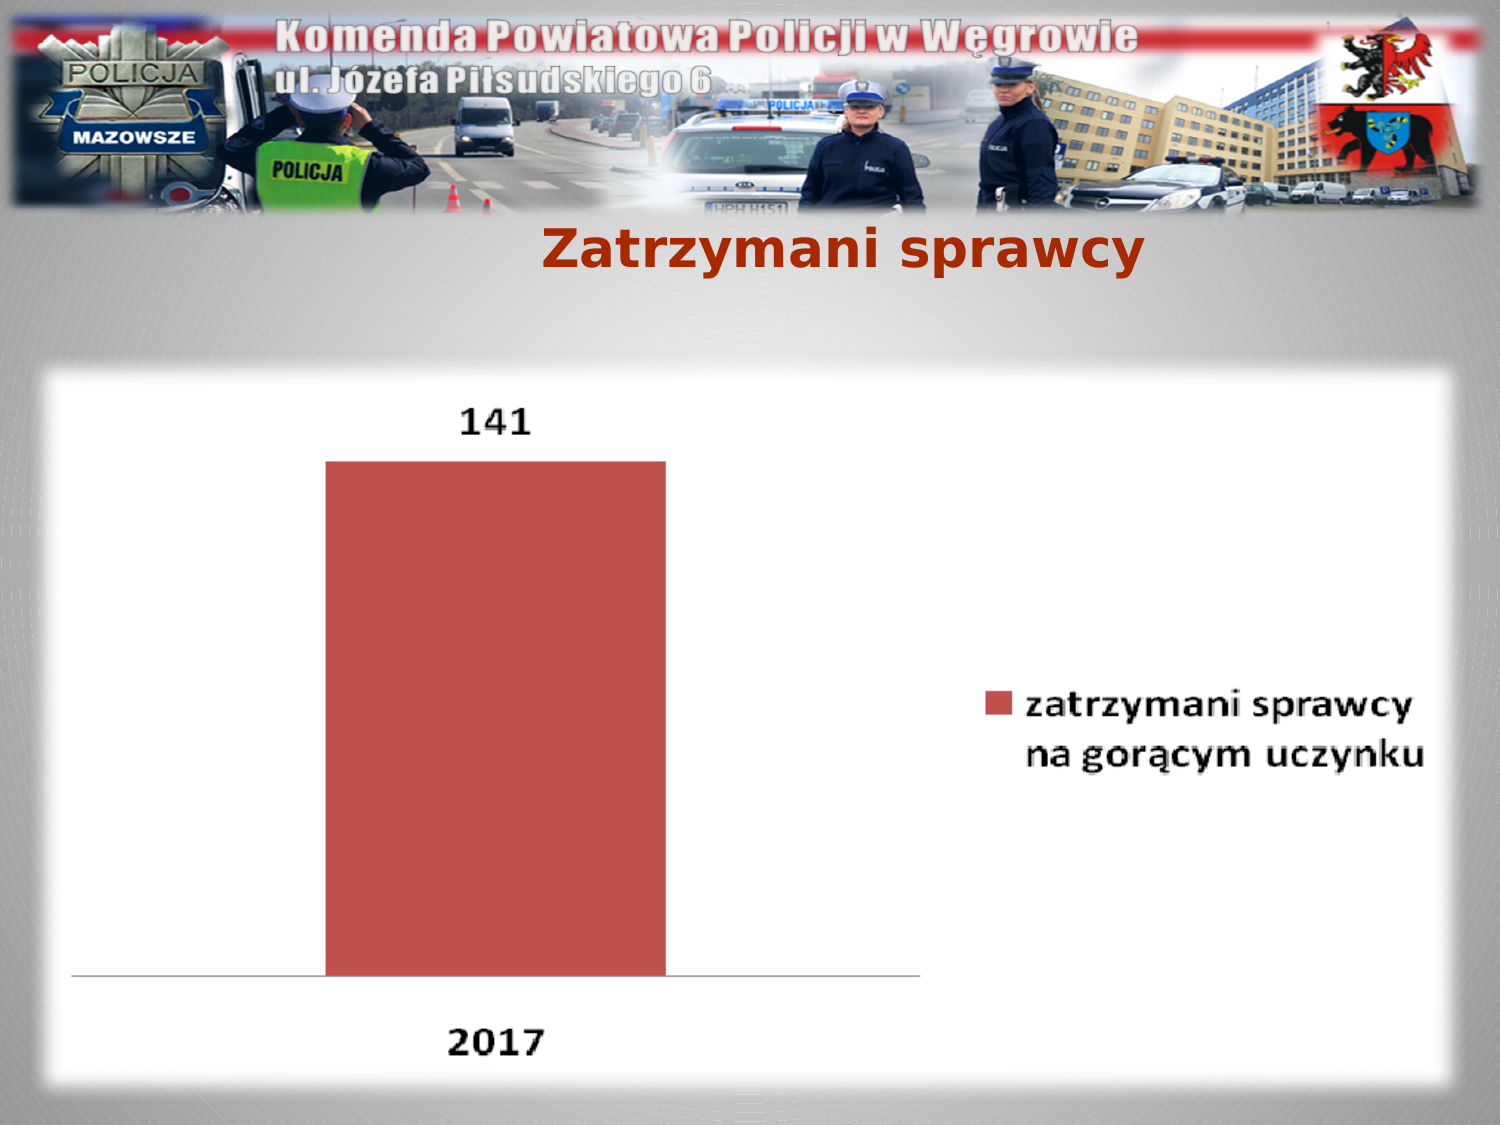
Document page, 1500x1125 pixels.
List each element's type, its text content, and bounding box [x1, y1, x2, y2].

title Zatrzymani sprawcy [351, 231, 1337, 288]
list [24, 349, 1471, 1107]
picture [0, 0, 1497, 223]
